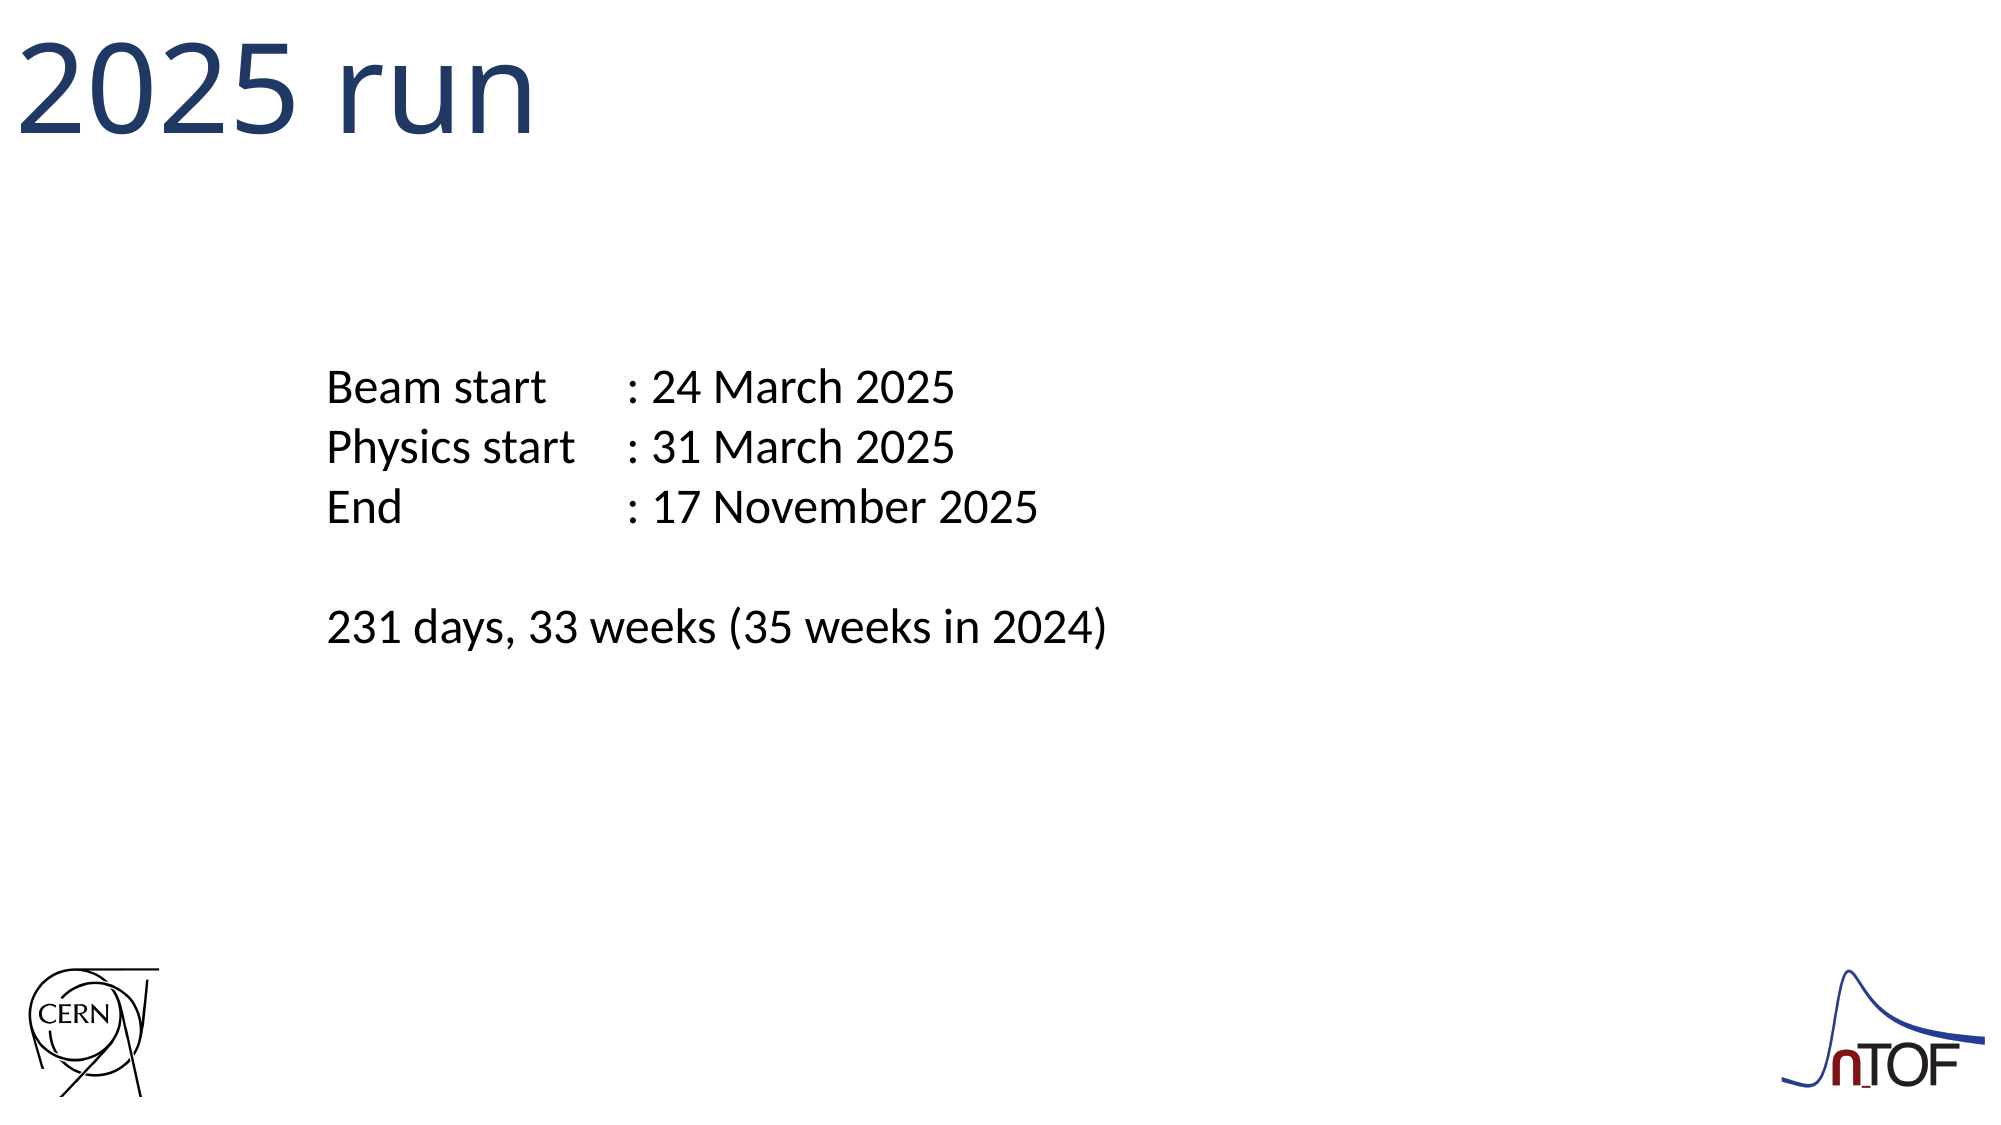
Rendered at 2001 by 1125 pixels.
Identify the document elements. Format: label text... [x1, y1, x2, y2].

text_box 2025 run [0, 1, 1725, 219]
text_box Beam start : 24 March 2025 Physics start : 31 March 2025 End : 17 November 2025 231 days, 33 weeks (35 weeks in 2024) [311, 346, 1124, 661]
picture [1761, 953, 2000, 1121]
picture [27, 967, 160, 1098]
